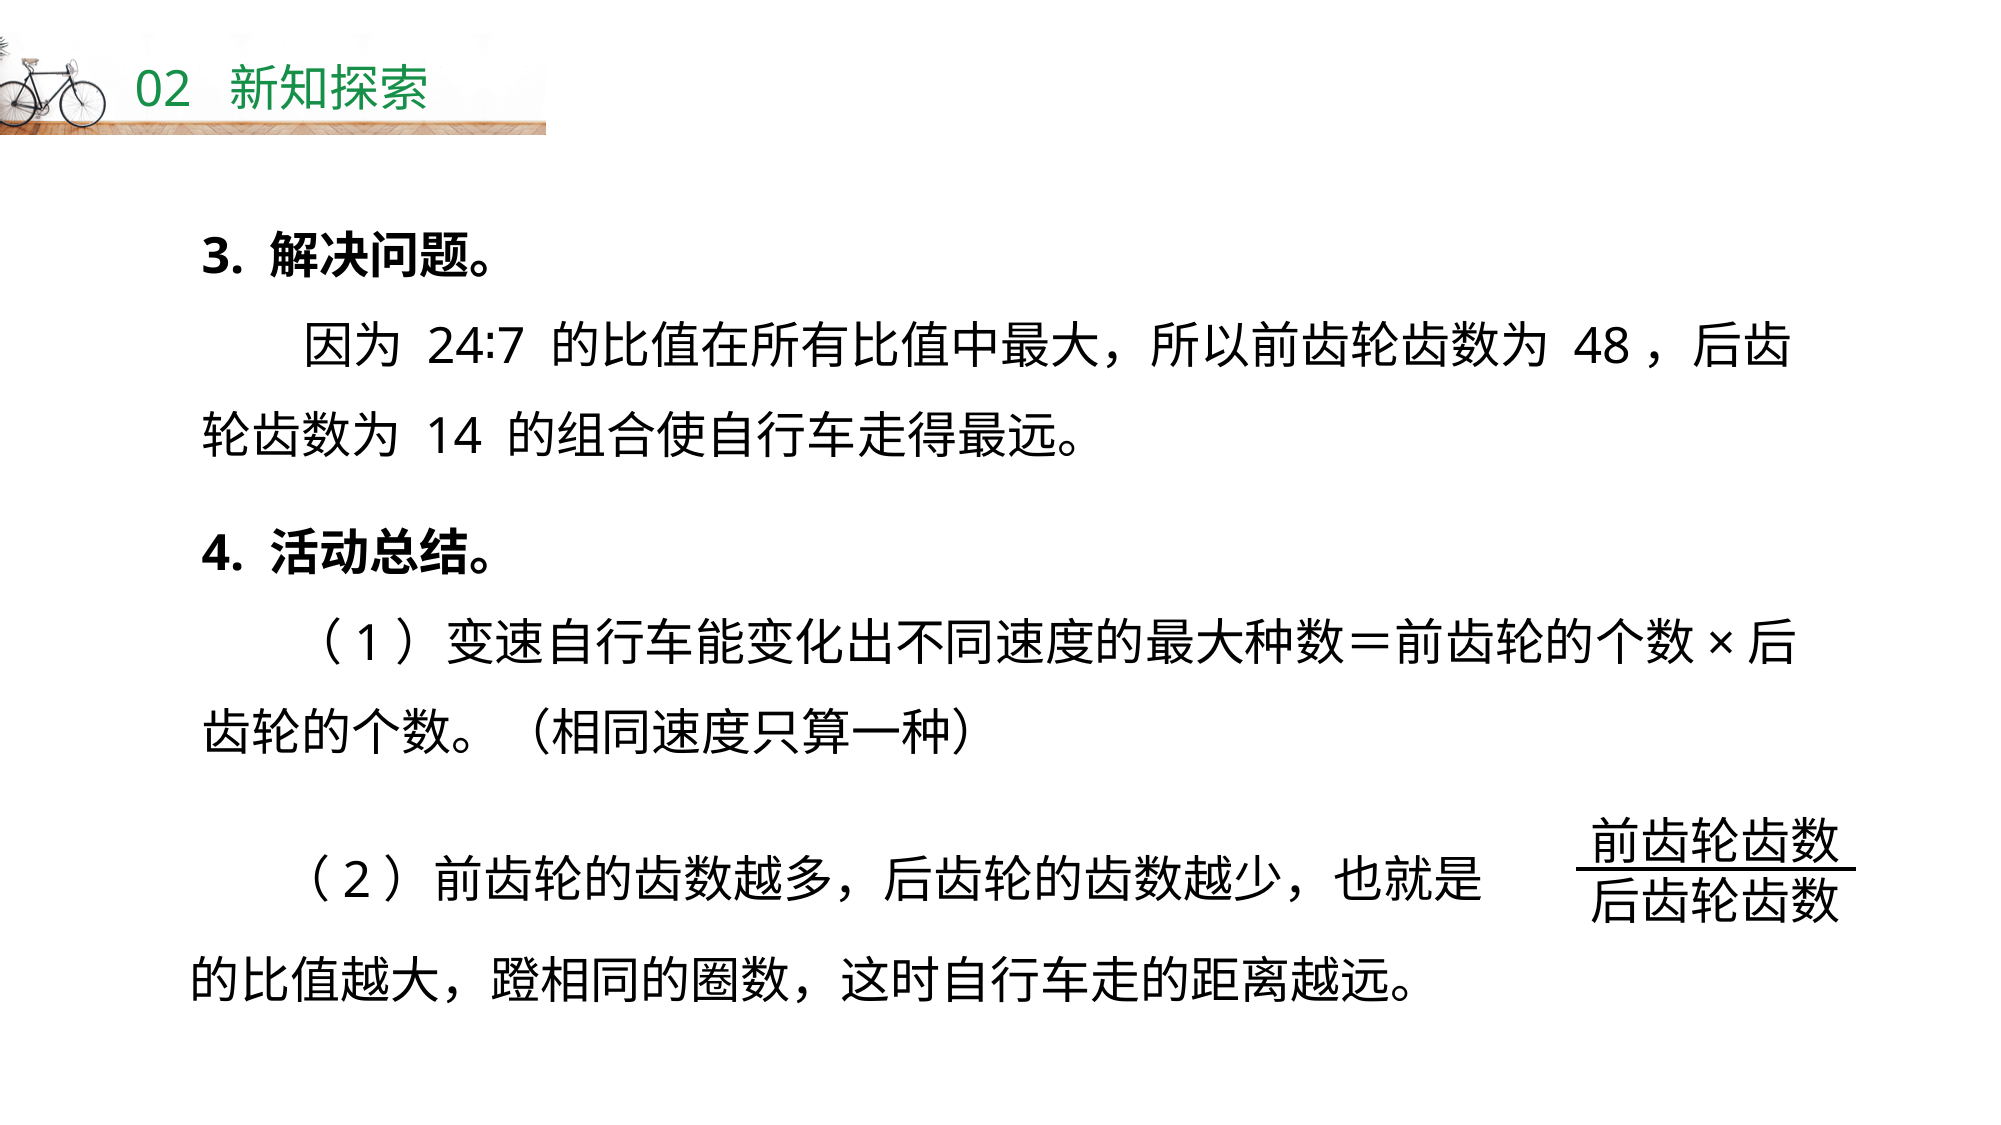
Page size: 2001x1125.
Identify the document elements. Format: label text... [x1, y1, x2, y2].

picture [0, 33, 546, 135]
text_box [1574, 801, 1858, 939]
text_box 4. 活动总结。 （1）变速自行车能变化出不同速度的最大种数＝前齿轮的个数×后齿轮的个数。（相同速度只算一种） [186, 483, 1813, 769]
text_box 3. 解决问题。 因为 24∶7 的比值在所有比值中最大，所以前齿轮齿数为 48，后齿轮齿数为 14 的组合使自行车走得最远。 [186, 186, 1813, 471]
text_box （2）前齿轮的齿数越多，后齿轮的齿数越少，也就是 的比值越大，蹬相同的圈数，这时自行车走的距离越远。 [175, 797, 1802, 1017]
list 02 新知探索 [119, 56, 527, 127]
